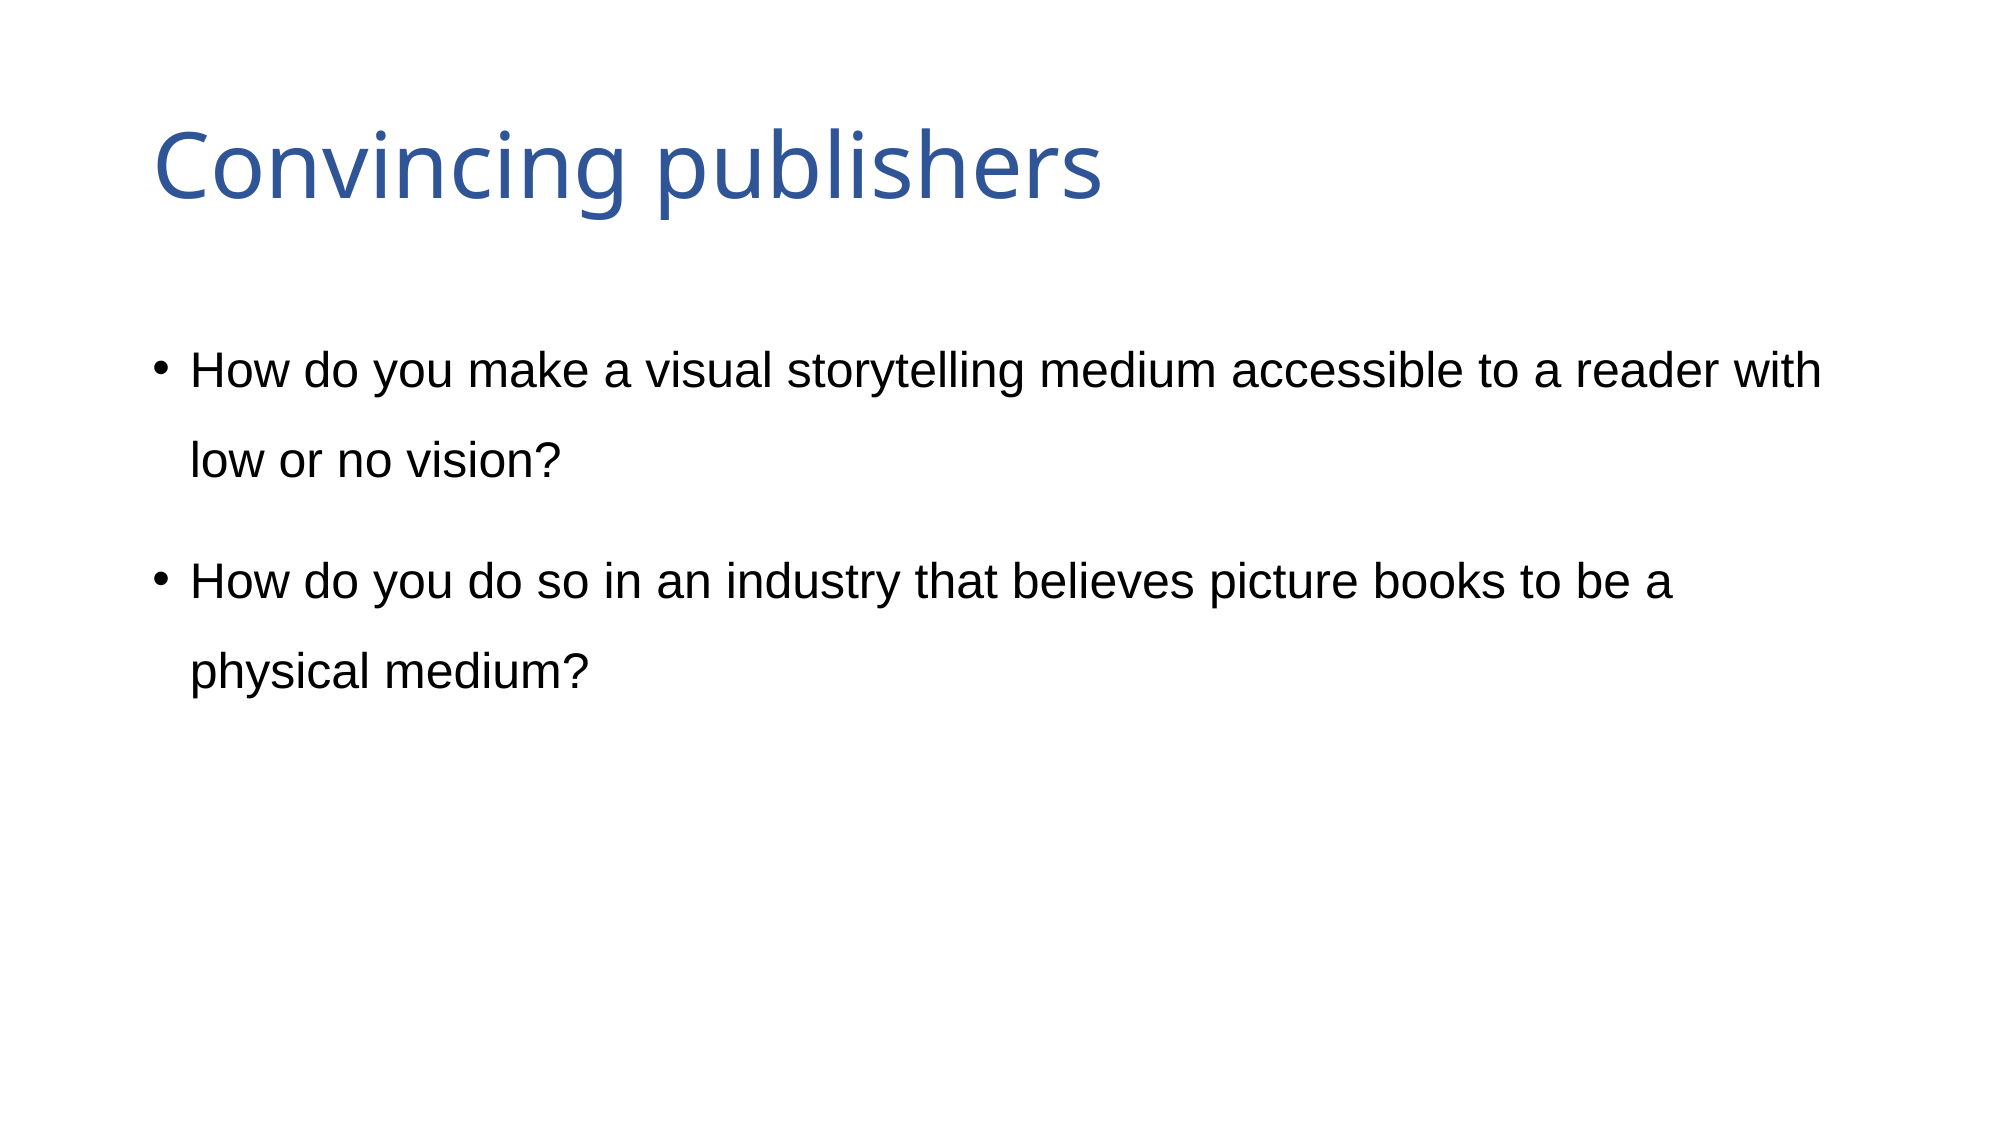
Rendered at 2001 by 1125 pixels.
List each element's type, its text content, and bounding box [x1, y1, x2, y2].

title Convincing publishers [137, 59, 1863, 278]
list How do you make a visual storytelling medium accessible to a reader with low or no vision? How do you do so in an industry that believes picture books to be a physical medium? [137, 299, 1863, 1014]
